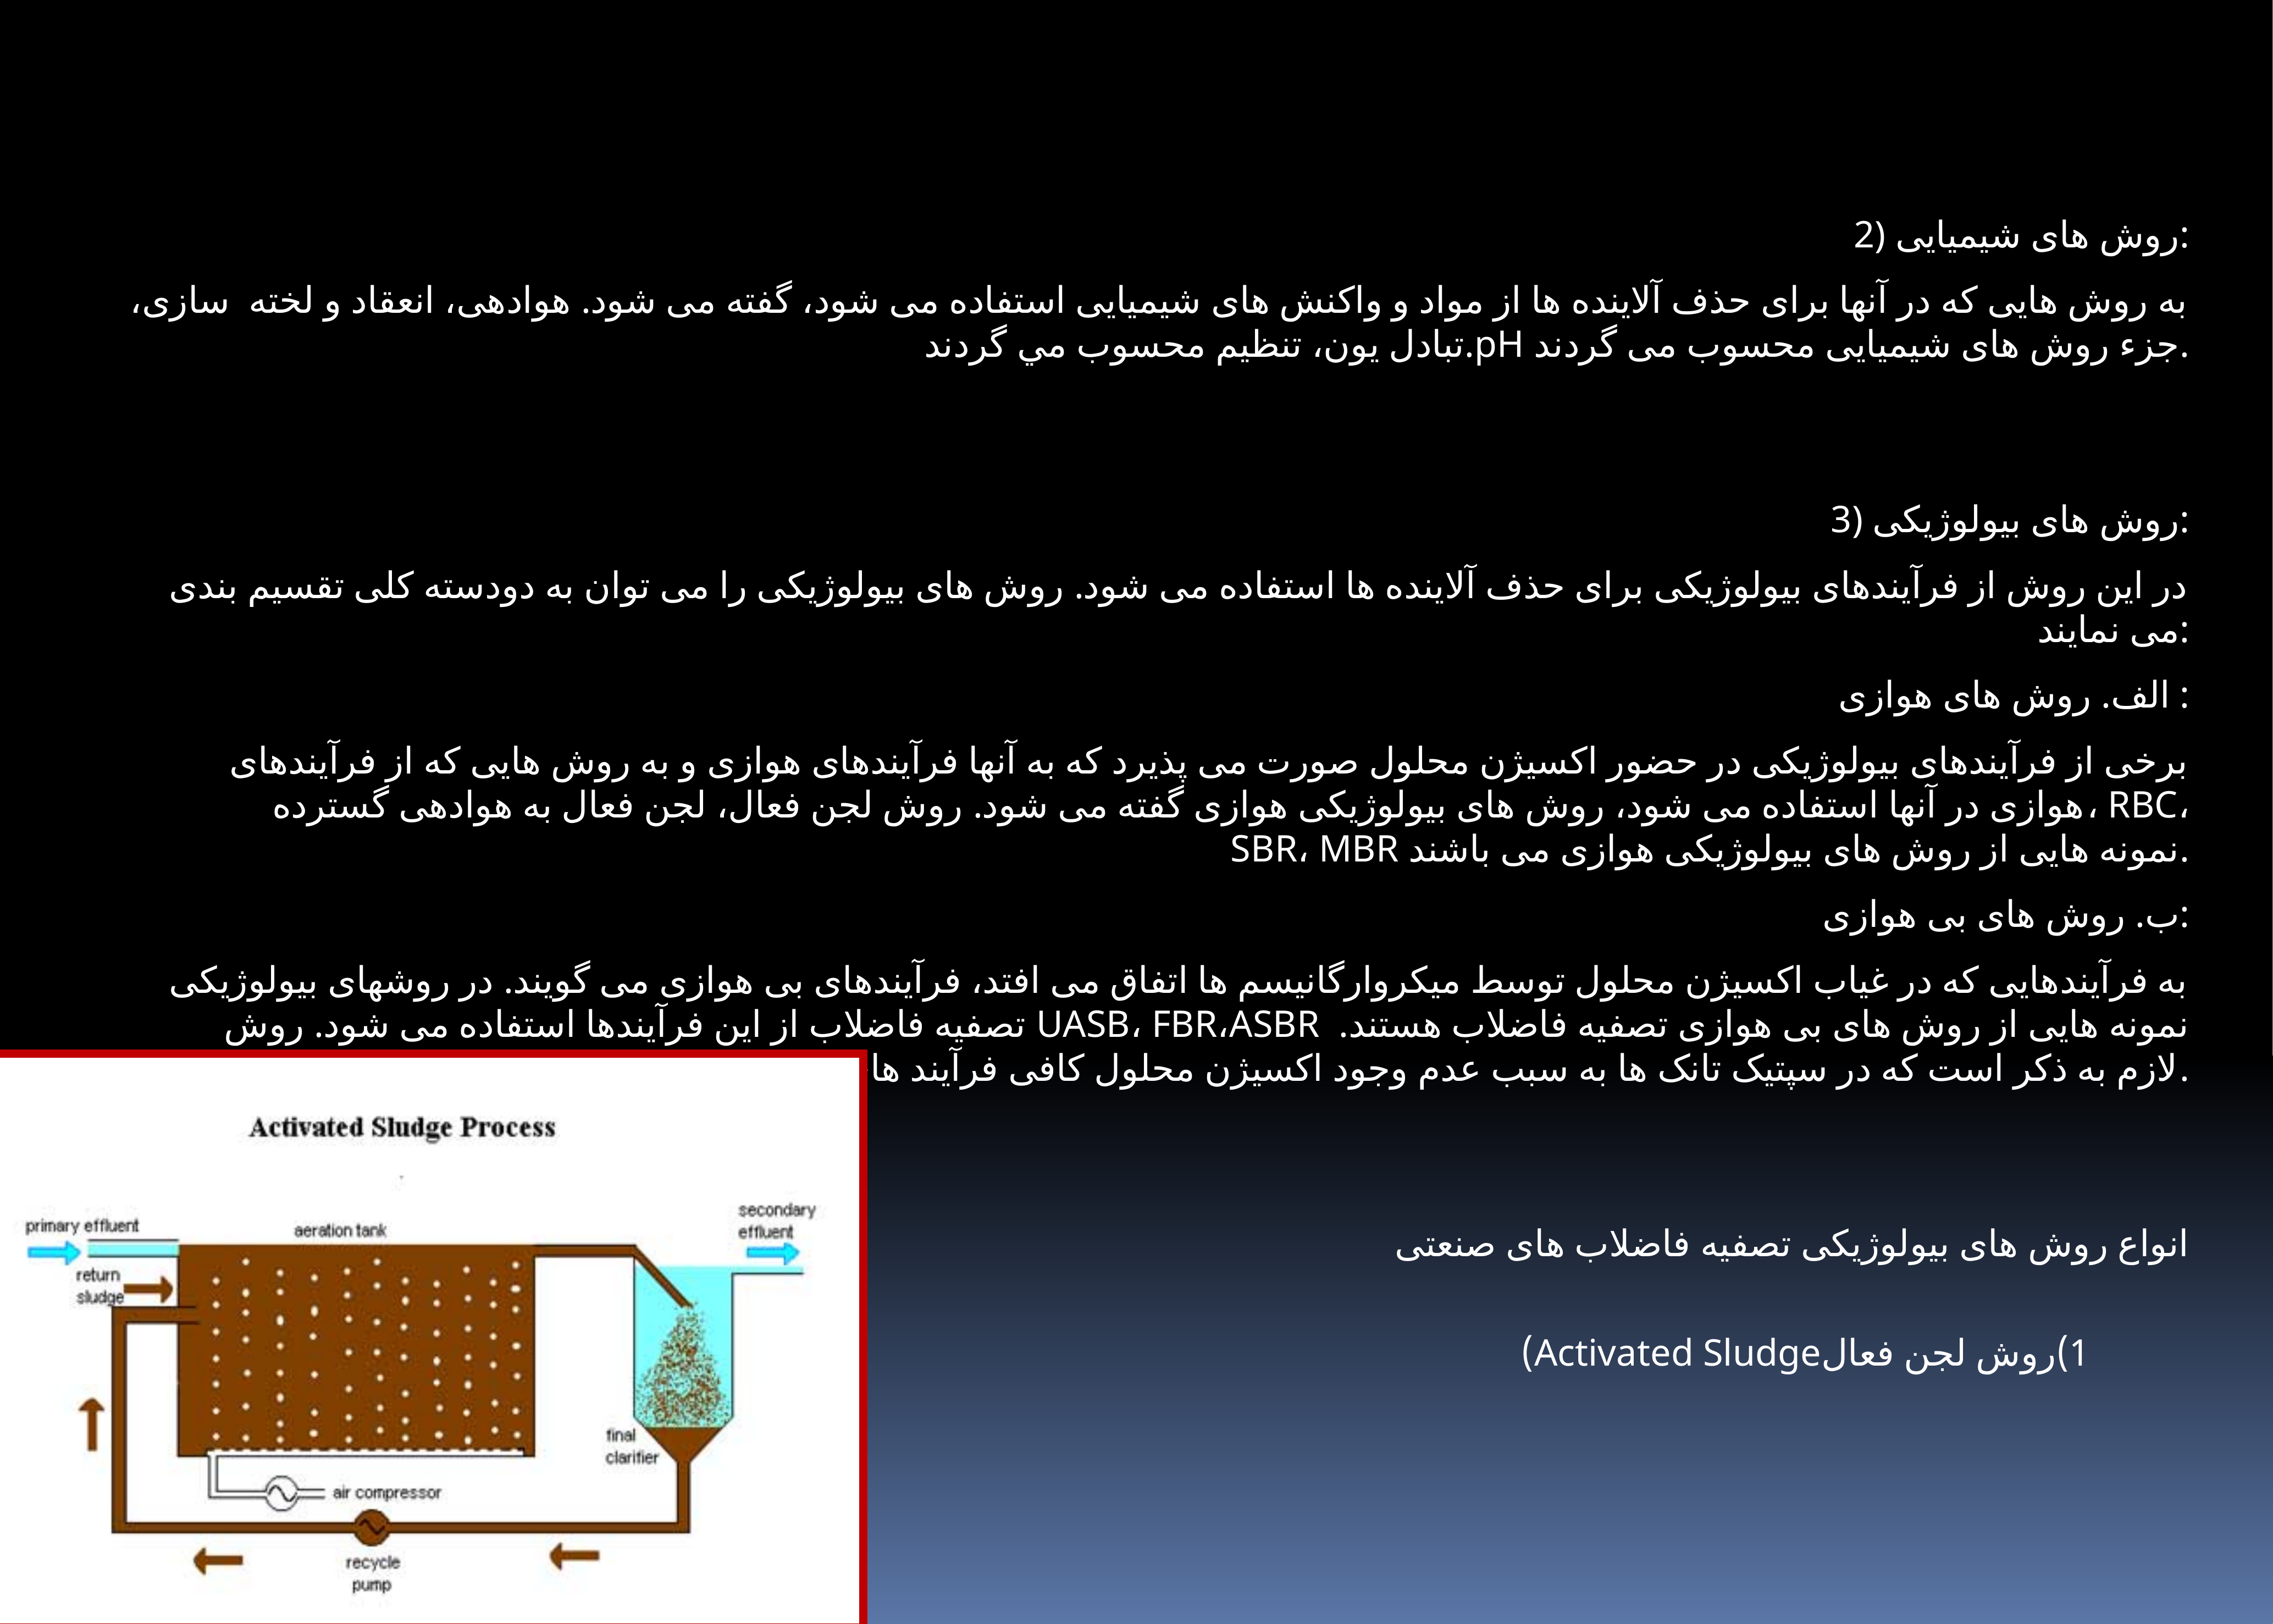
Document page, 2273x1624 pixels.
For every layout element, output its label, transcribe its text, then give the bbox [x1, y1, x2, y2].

picture [0, 1057, 860, 1624]
list 2) روش های شیمیایی: به روش هایی که در آنها برای حذف آلاینده ها از مواد و واکنش های شیمیایی استفاده می شود، گفته می شود. هوادهی، انعقاد و لخته سازی، تبادل یون، تنظیم محسوب مي گردند.pH جزء روش های شیمیایی محسوب می گردند. 3) روش های بیولوژیکی: در این روش از فرآیندهای بیولوژیکی برای حذف آلاینده ها استفاده می شود. روش های بیولوژیکی را می توان به دودسته کلی تقسیم بندی می نمایند: الف. روش های هوازی : برخی از فرآیندهای بیولوژیکی در حضور اکسیژن محلول صورت می پذیرد که به آنها فرآیندهای هوازی و به روش هایی که از فرآیندهای هوازی در آنها استفاده می شود، روش های بیولوژیکی هوازی گفته می شود. روش لجن فعال، لجن فعال به هوادهی گسترده، RBC، SBR، MBR نمونه هایی از روش های بیولوژیکی هوازی می باشند. ب. روش های بی هوازی: به فرآیندهایی که در غیاب اکسیژن محلول توسط میکروارگانیسم ها اتفاق می افتد، فرآیندهای بی هوازی می گویند. در روشهای بیولوژیکی تصفیه فاضلاب از این فرآیندها استفاده می شود. روش UASB، FBR،ASBR نمونه هایی از روش های بی هوازی تصفیه فاضلاب هستند. لازم به ذکر است که در سپتیک تانک ها به سبب عدم وجود اکسیژن محلول کافی فرآیند های بی هوازی بیولوژیکی غالب هستند. انواع روش های بیولوژیکی تصفیه فاضلاب های صنعتی 1)روش لجن فعالActivated Sludge) [86, 200, 2213, 1527]
